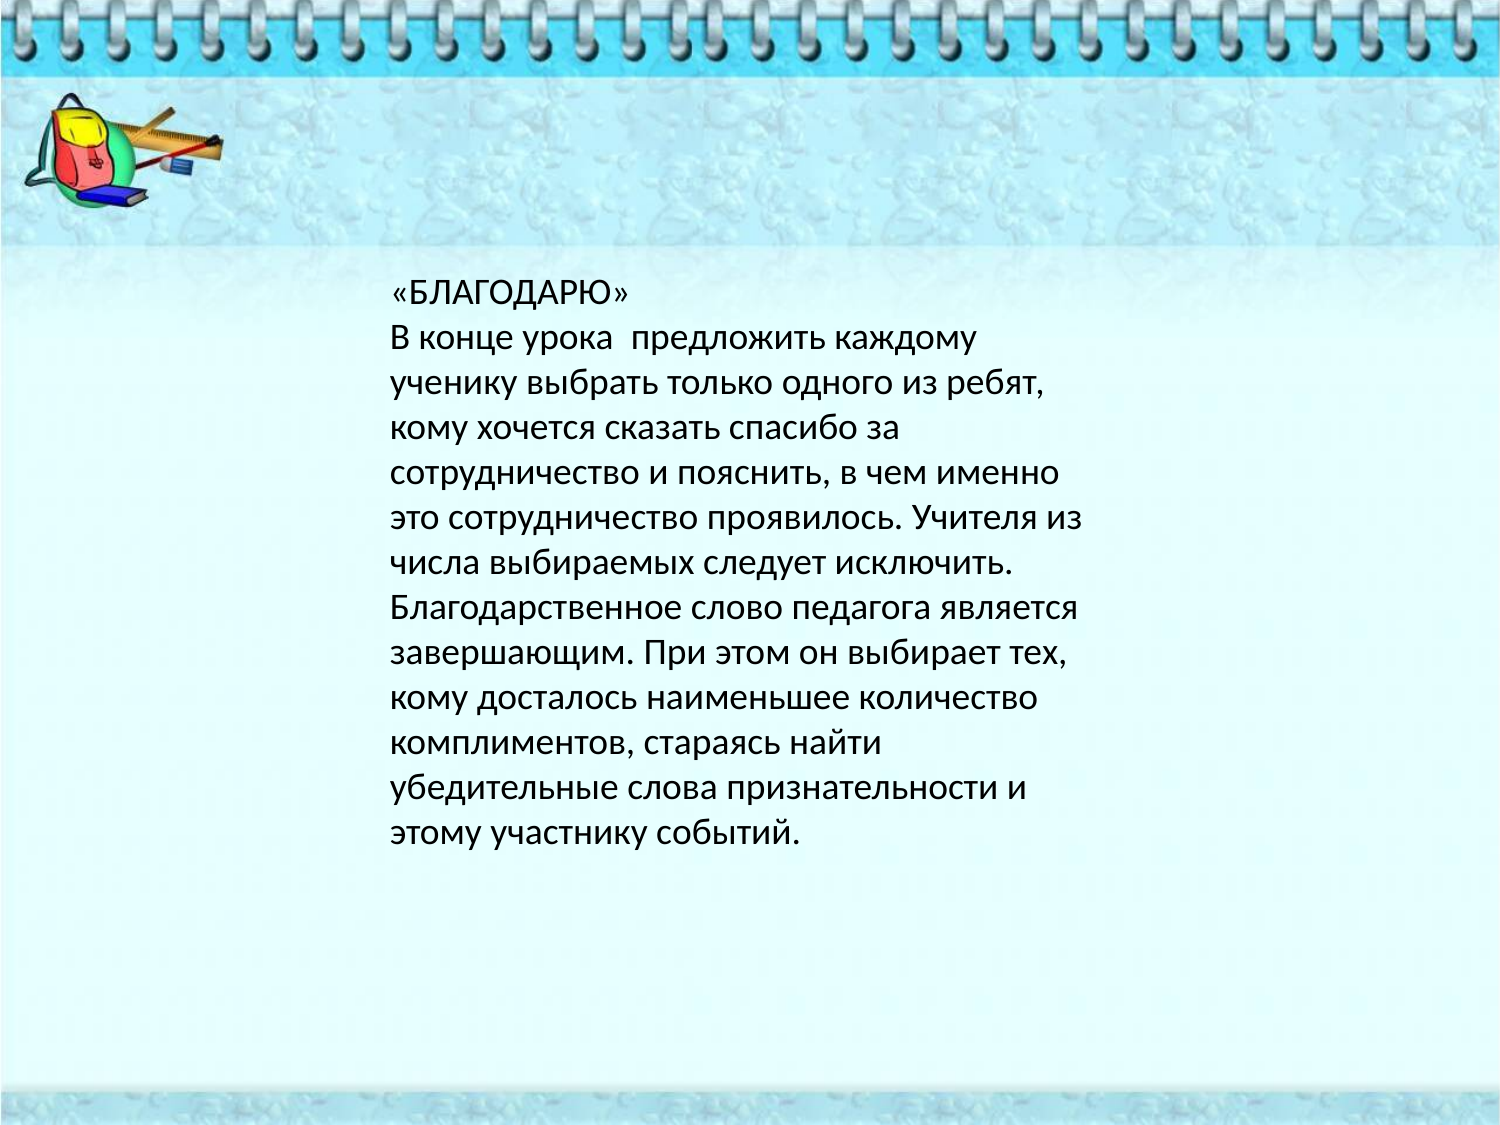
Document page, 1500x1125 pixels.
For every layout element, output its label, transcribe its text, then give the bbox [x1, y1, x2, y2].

text_box «БЛАГОДАРЮ» В конце урока предложить каждому ученику выбрать только одного из ребят, кому хочется сказать спасибо за сотрудничество и пояснить, в чем именно это сотрудничество проявилось. Учителя из числа выбираемых следует исключить. Благодарственное слово педагога является завершающим. При этом он выбирает тех, кому досталось наименьшее количество комплиментов, стараясь найти убедительные слова признательности и этому участнику событий. [374, 259, 1125, 860]
picture [0, 0, 1500, 1125]
